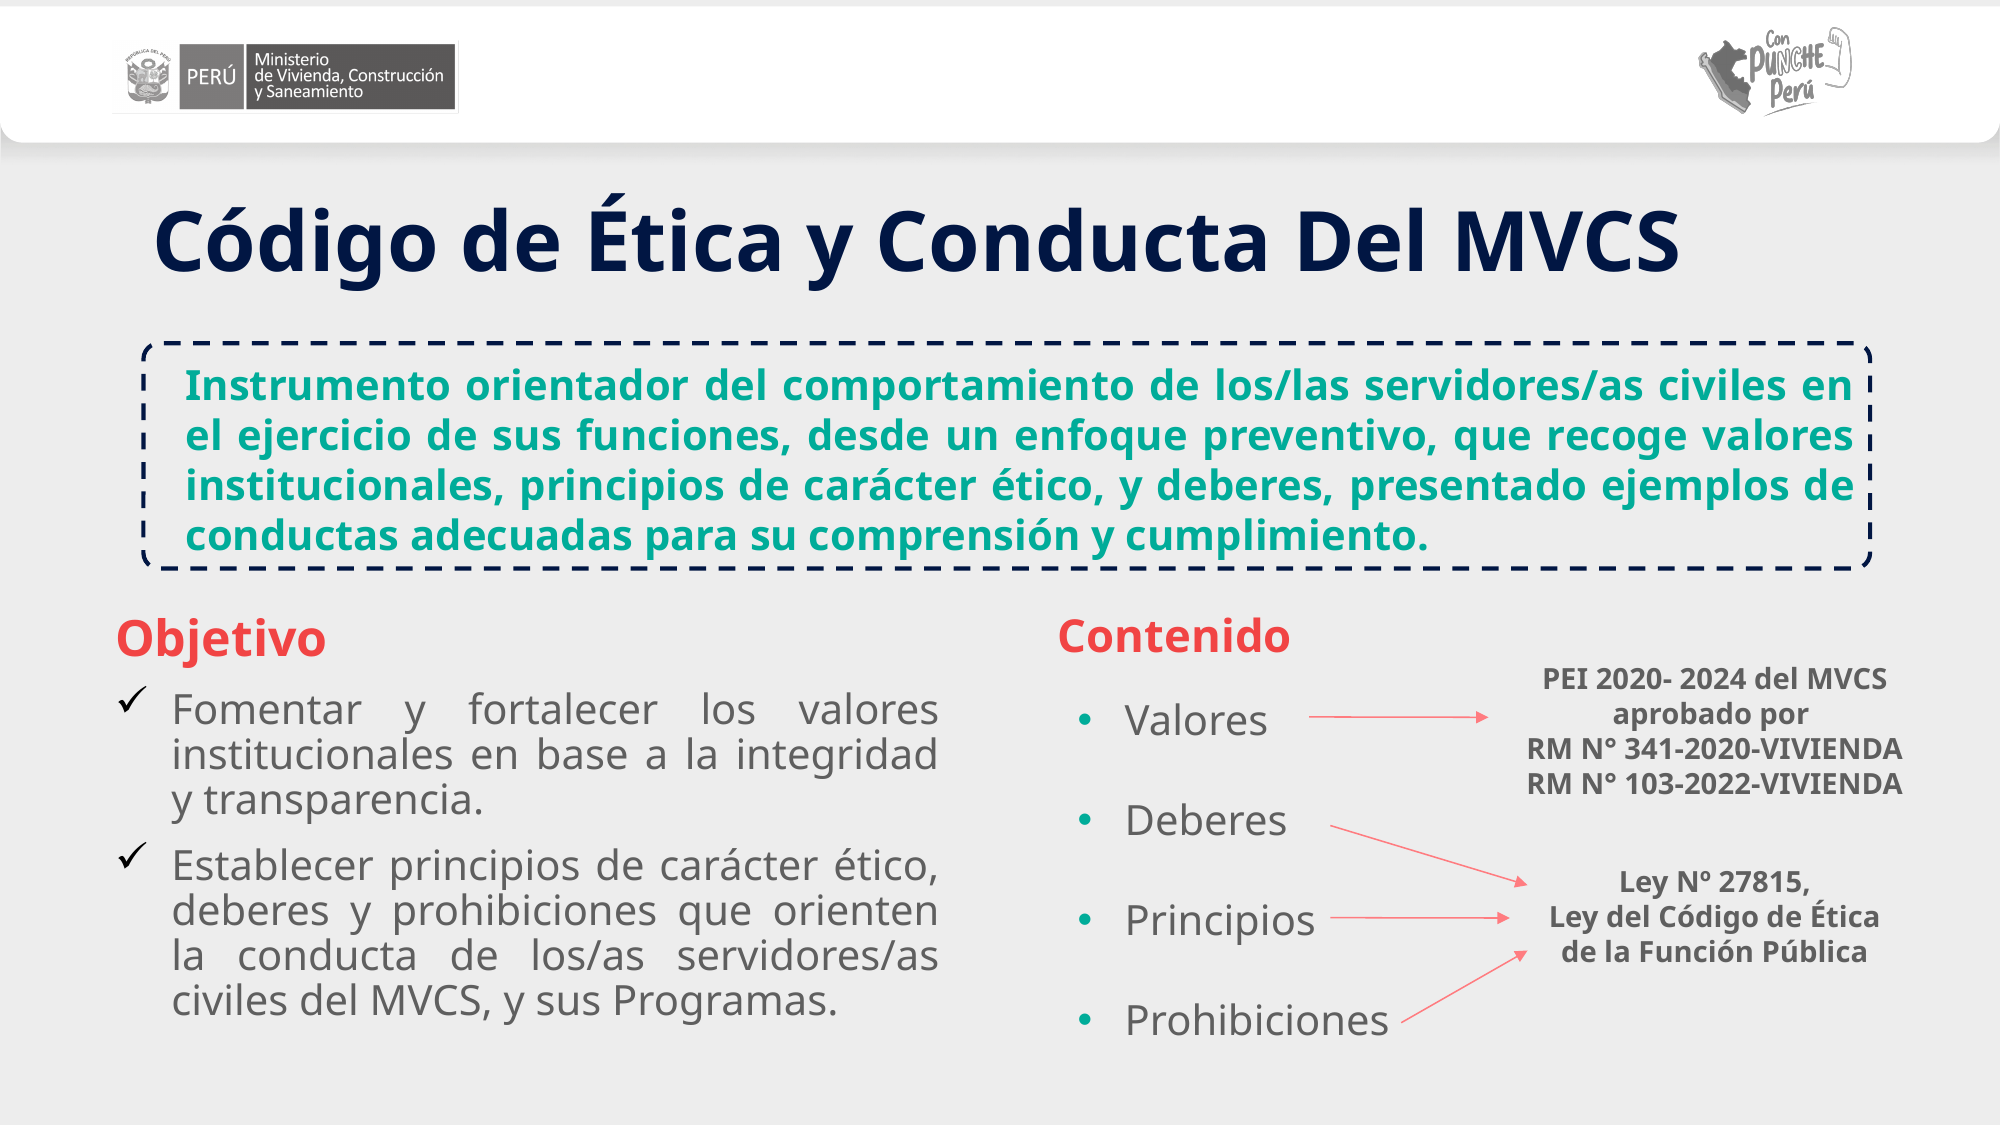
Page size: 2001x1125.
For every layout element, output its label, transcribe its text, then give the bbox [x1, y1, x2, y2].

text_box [1400, 950, 1528, 1023]
text_box Código de Ética y Conducta Del MVCS [137, 180, 1863, 283]
text_box Objetivo Fomentar y fortalecer los valores institucionales en base a la integridad y transparencia. Establecer principios de carácter ético, deberes y prohibiciones que orienten la conducta de los/as servidores/as civiles del MVCS, y sus Programas. [100, 605, 955, 1041]
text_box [1330, 825, 1528, 886]
text_box PEI 2020- 2024 del MVCS aprobado por RM N° 341-2020-VIVIENDA RM N° 103-2022-VIVIENDA [1379, 652, 2000, 808]
text_box Contenido [1042, 605, 1898, 671]
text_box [0, 6, 2000, 166]
text_box [141, 341, 1873, 571]
text_box Valores Deberes Principios Prohibiciones [1062, 686, 1420, 1052]
text_box Ley Nº 27815, Ley del Código de Ética de la Función Pública [1527, 856, 1902, 976]
